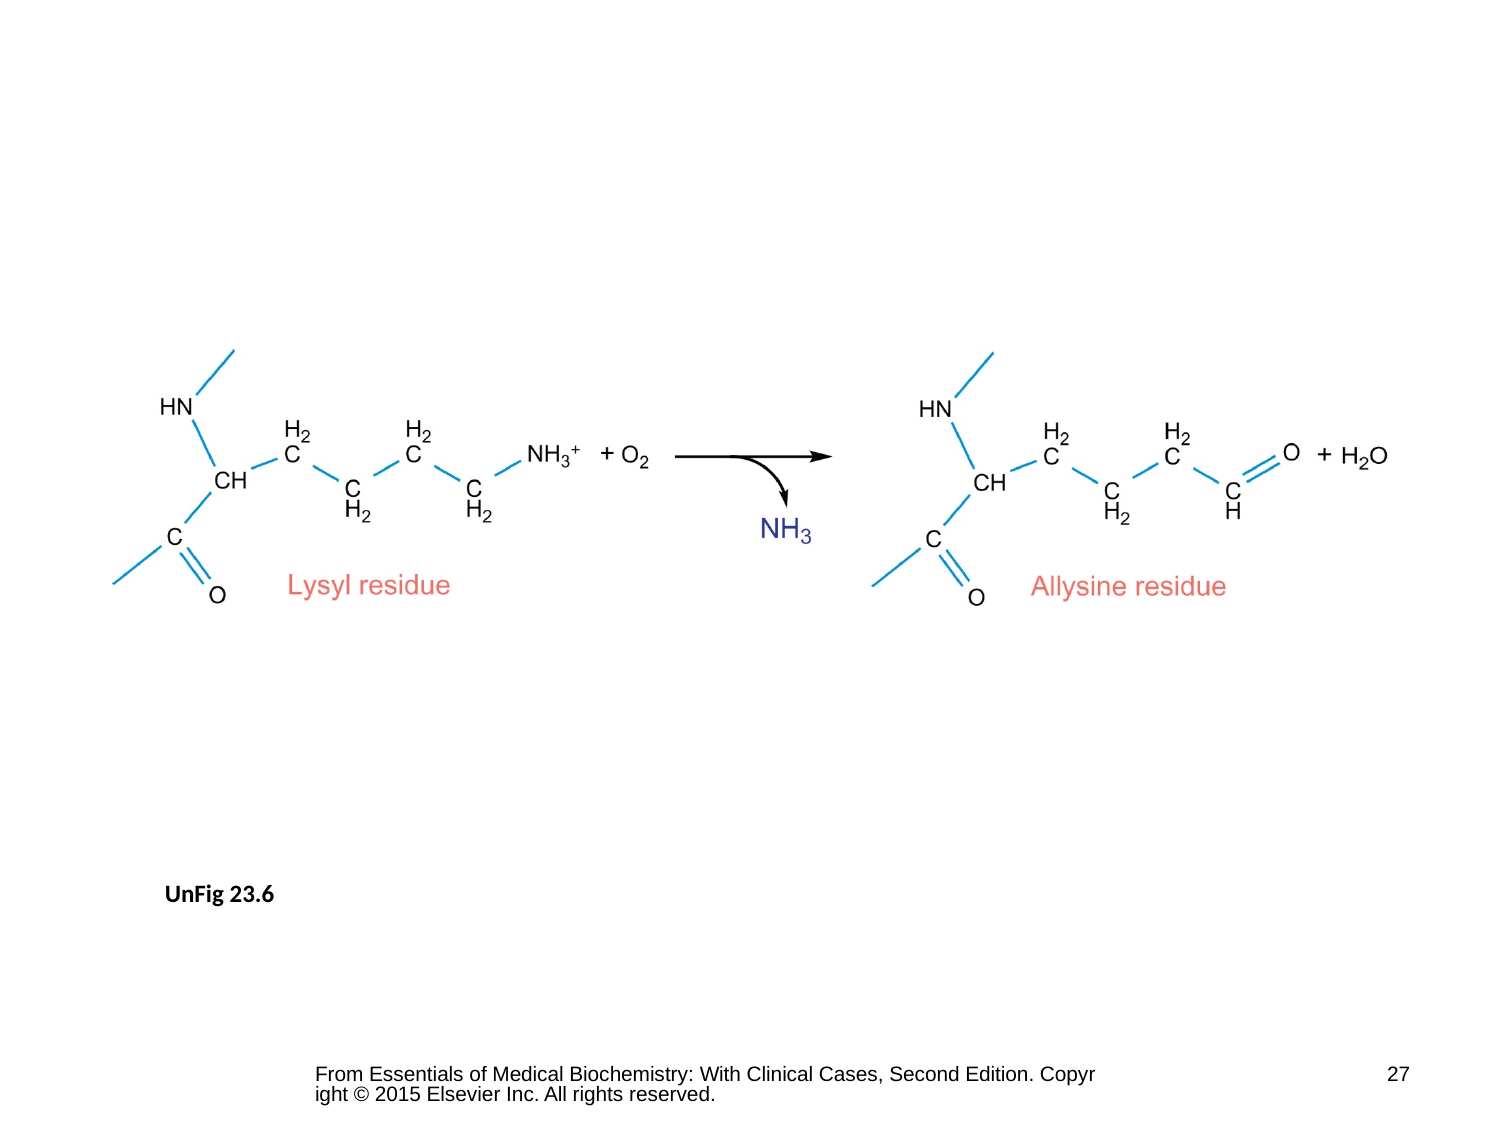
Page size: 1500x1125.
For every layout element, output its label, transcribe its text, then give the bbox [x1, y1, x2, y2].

slide_number 27 [1074, 1042, 1425, 1103]
picture [112, 349, 1388, 612]
footer From Essentials of Medical Biochemistry: With Clinical Cases, Second Edition. Copyright © 2015 Elsevier Inc. All rights reserved. [300, 1042, 1074, 1103]
text_box UnFig 23.6 [150, 870, 325, 915]
